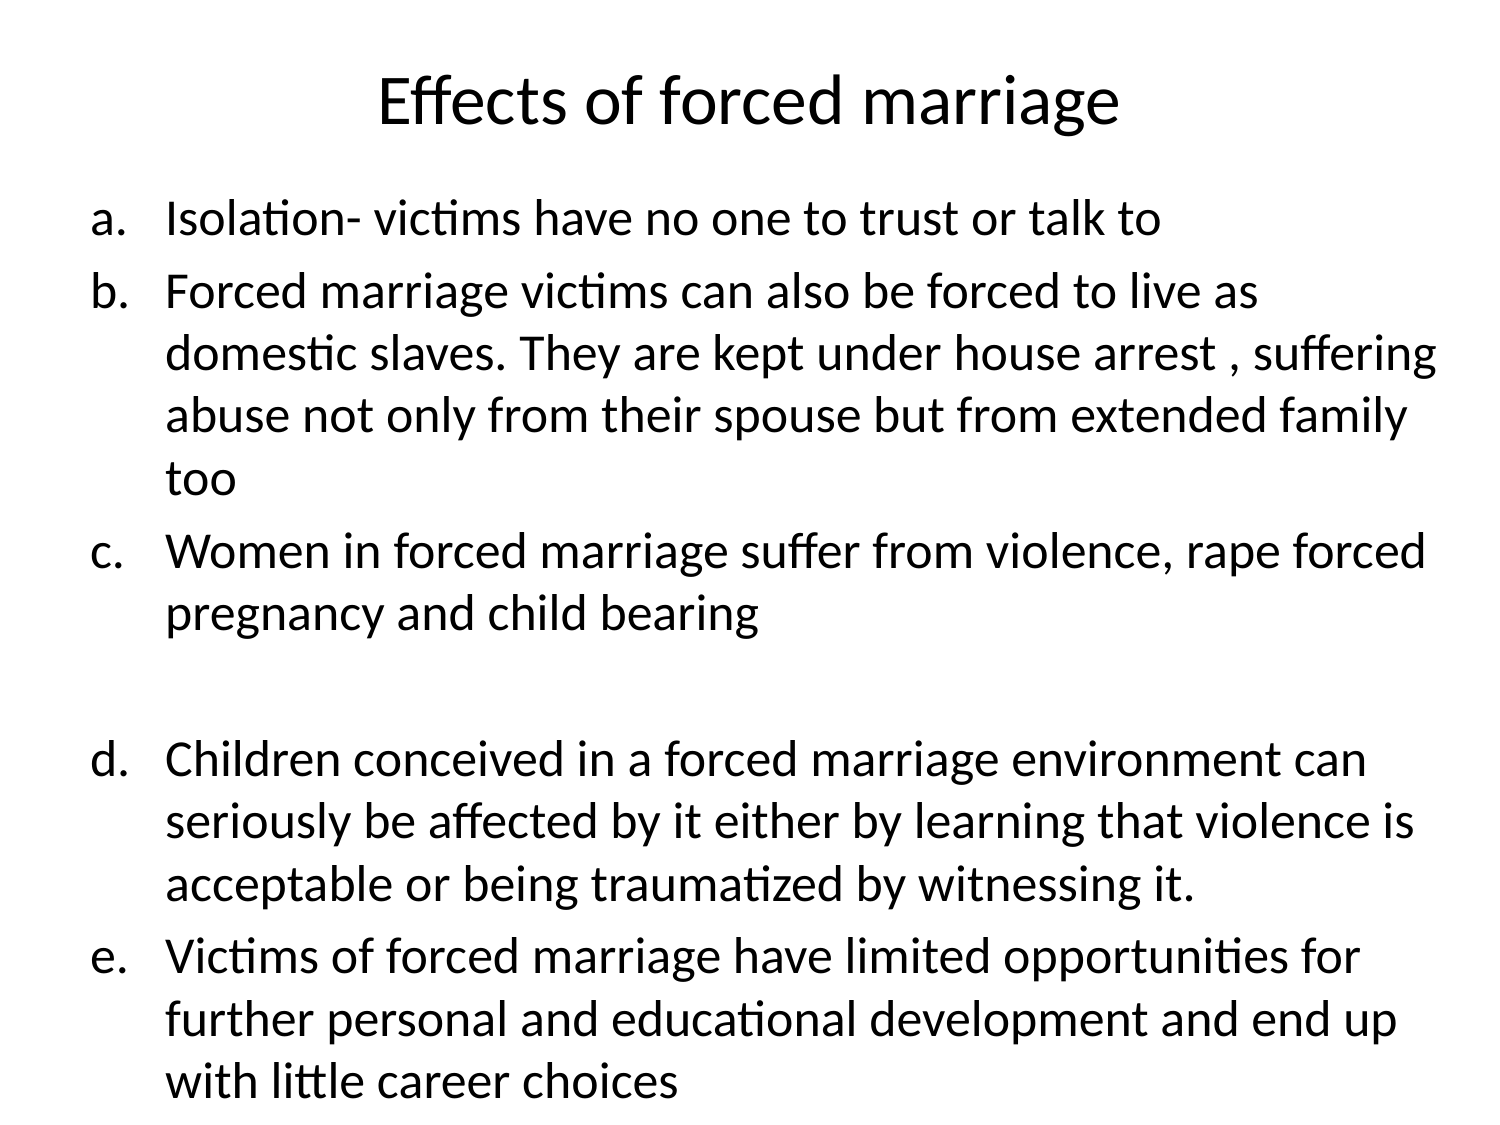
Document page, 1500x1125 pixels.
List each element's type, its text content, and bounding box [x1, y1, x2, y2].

list Isolation- victims have no one to trust or talk to Forced marriage victims can also be forced to live as domestic slaves. They are kept under house arrest , suffering abuse not only from their spouse but from extended family too Women in forced marriage suffer from violence, rape forced pregnancy and child bearing Children conceived in a forced marriage environment can seriously be affected by it either by learning that violence is acceptable or being traumatized by witnessing it. Victims of forced marriage have limited opportunities for further personal and educational development and end up with little career choices [75, 175, 1477, 1125]
title Effects of forced marriage [75, 45, 1425, 175]
